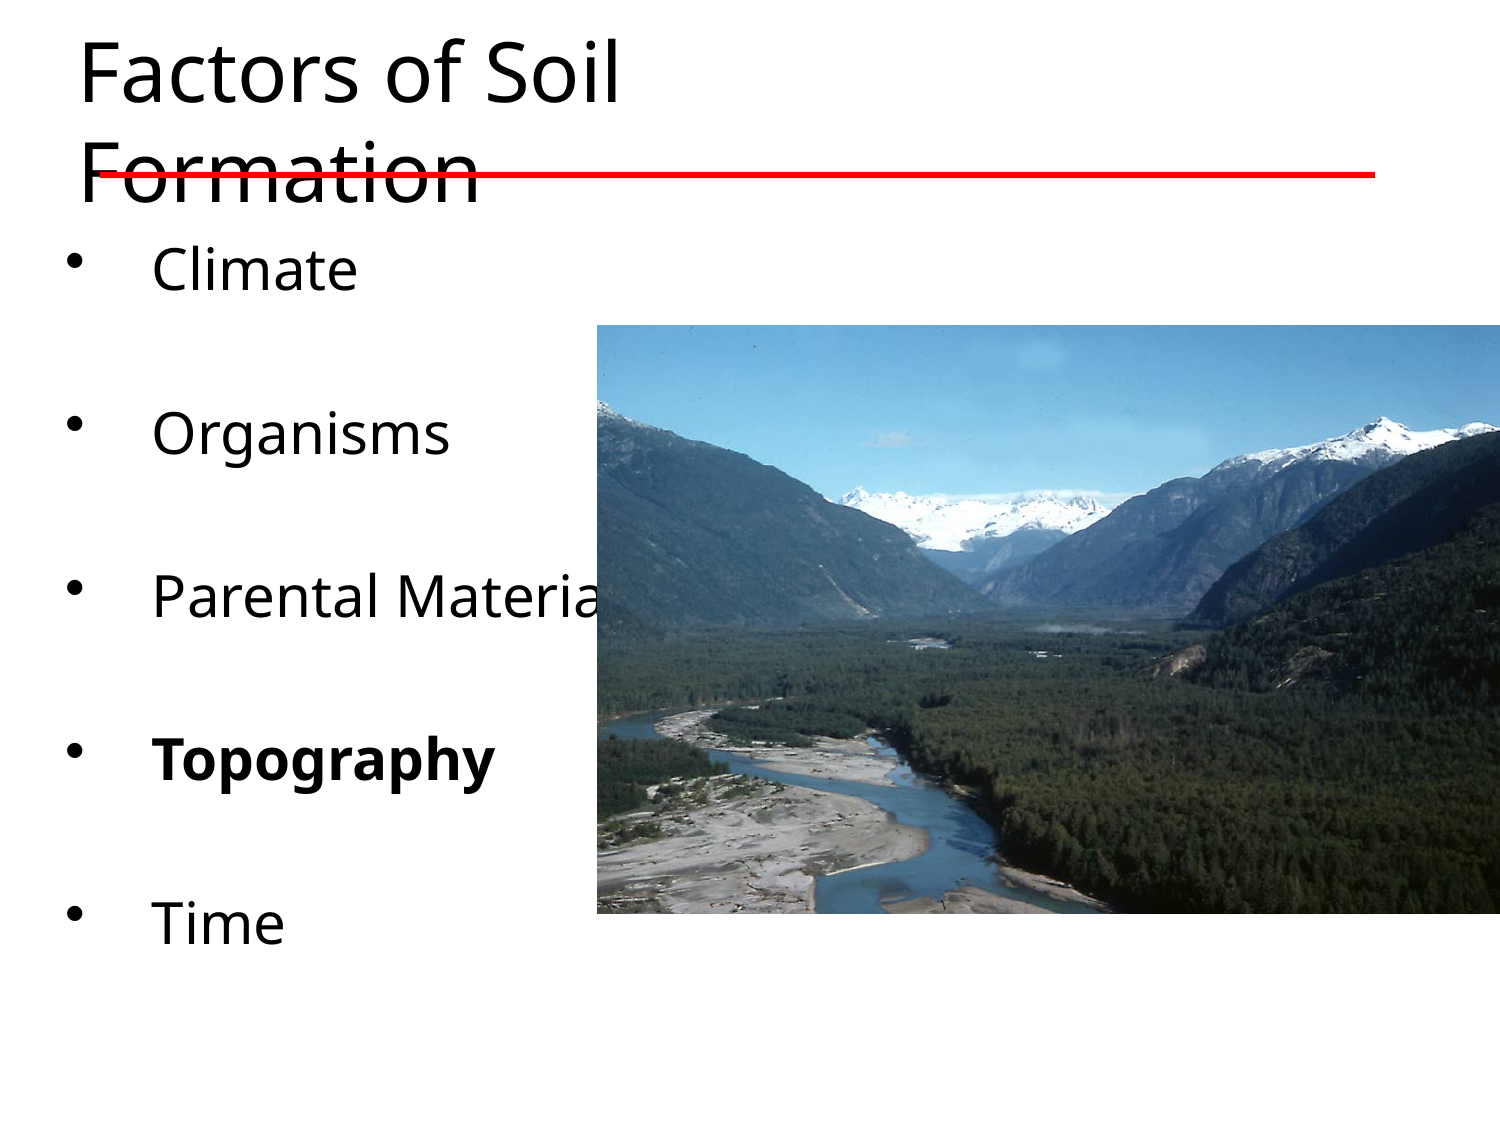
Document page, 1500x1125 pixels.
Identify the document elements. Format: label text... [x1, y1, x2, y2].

title Factors of Soil Formation [62, 24, 950, 213]
picture [597, 325, 1500, 914]
list Climate Organisms Parental Material Topography Time [50, 224, 638, 900]
